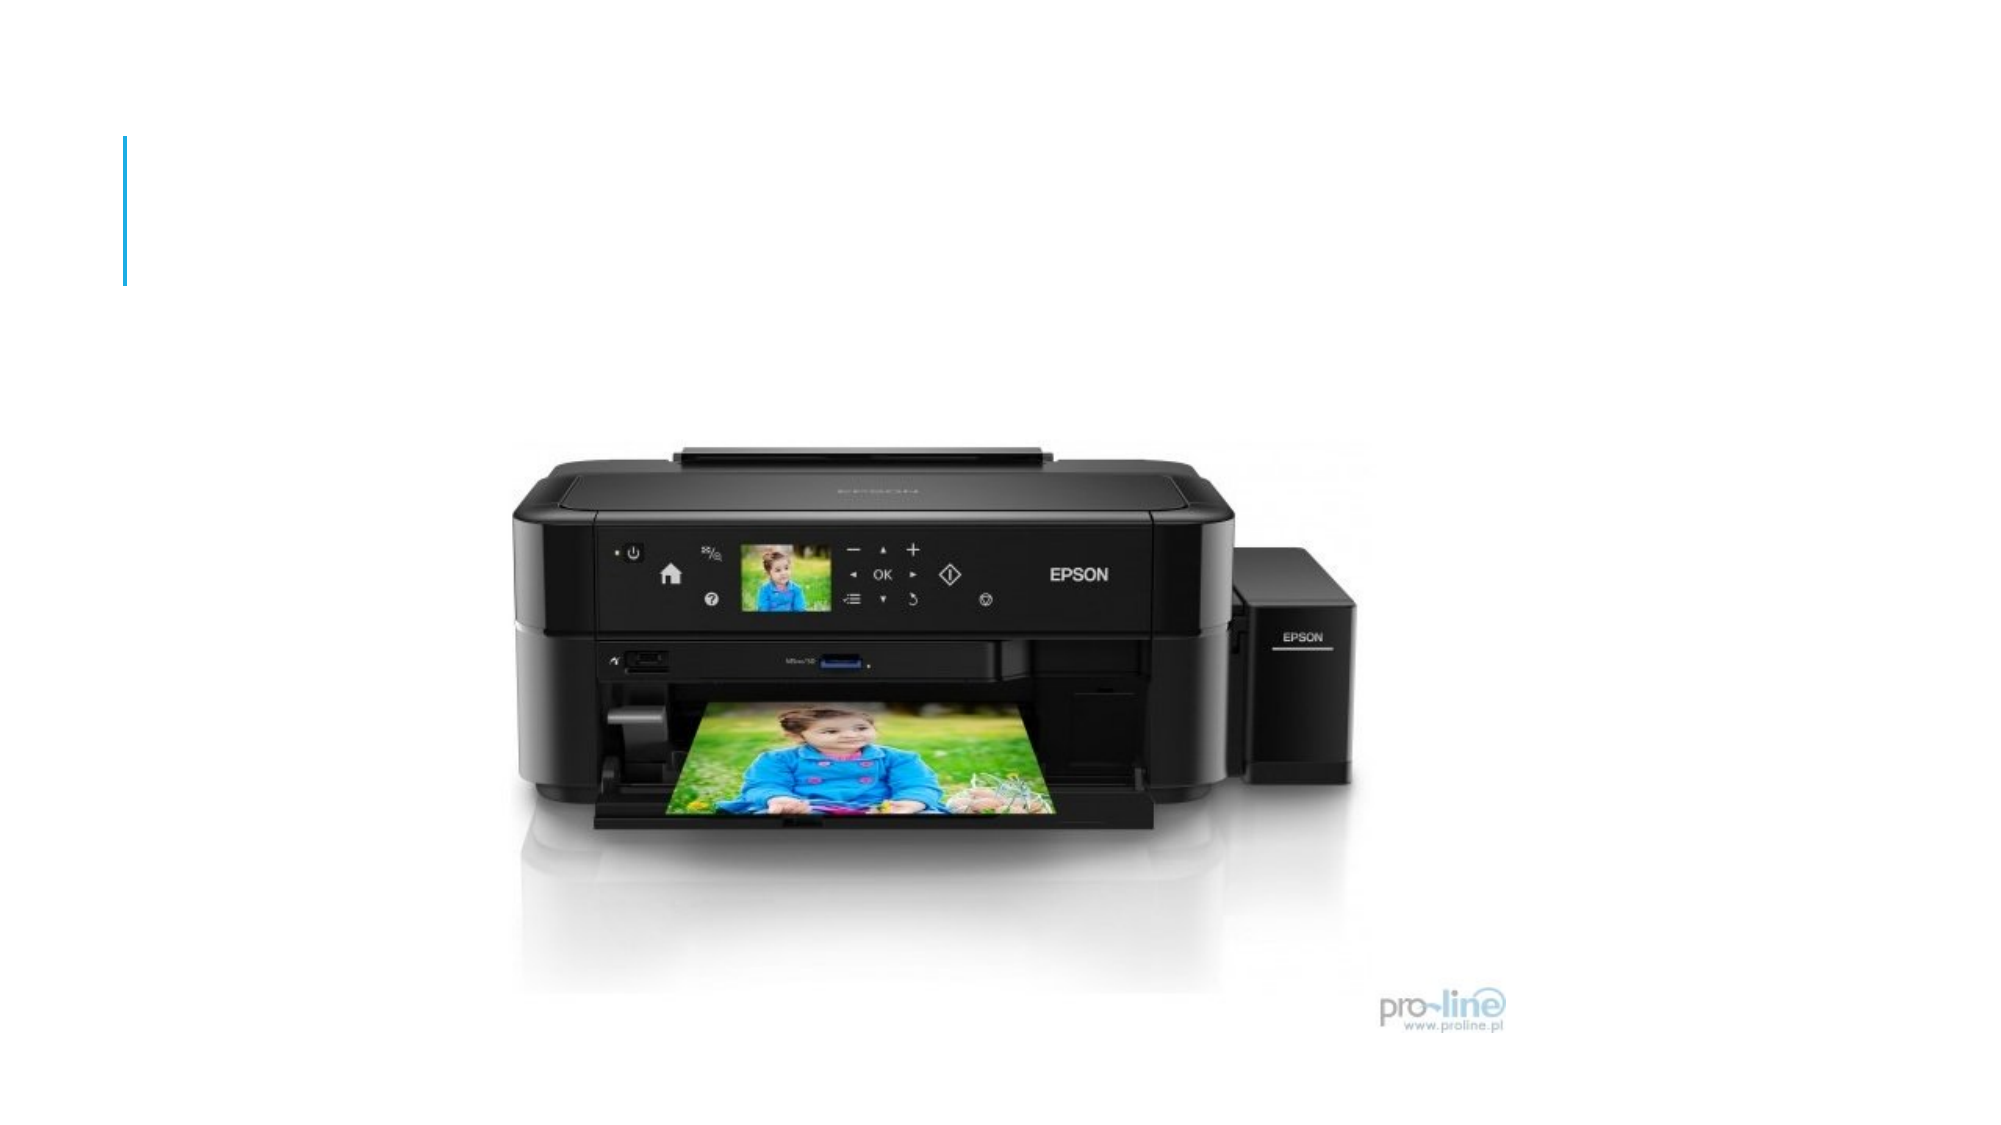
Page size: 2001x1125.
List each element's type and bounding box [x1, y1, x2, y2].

list [425, 377, 1506, 1033]
